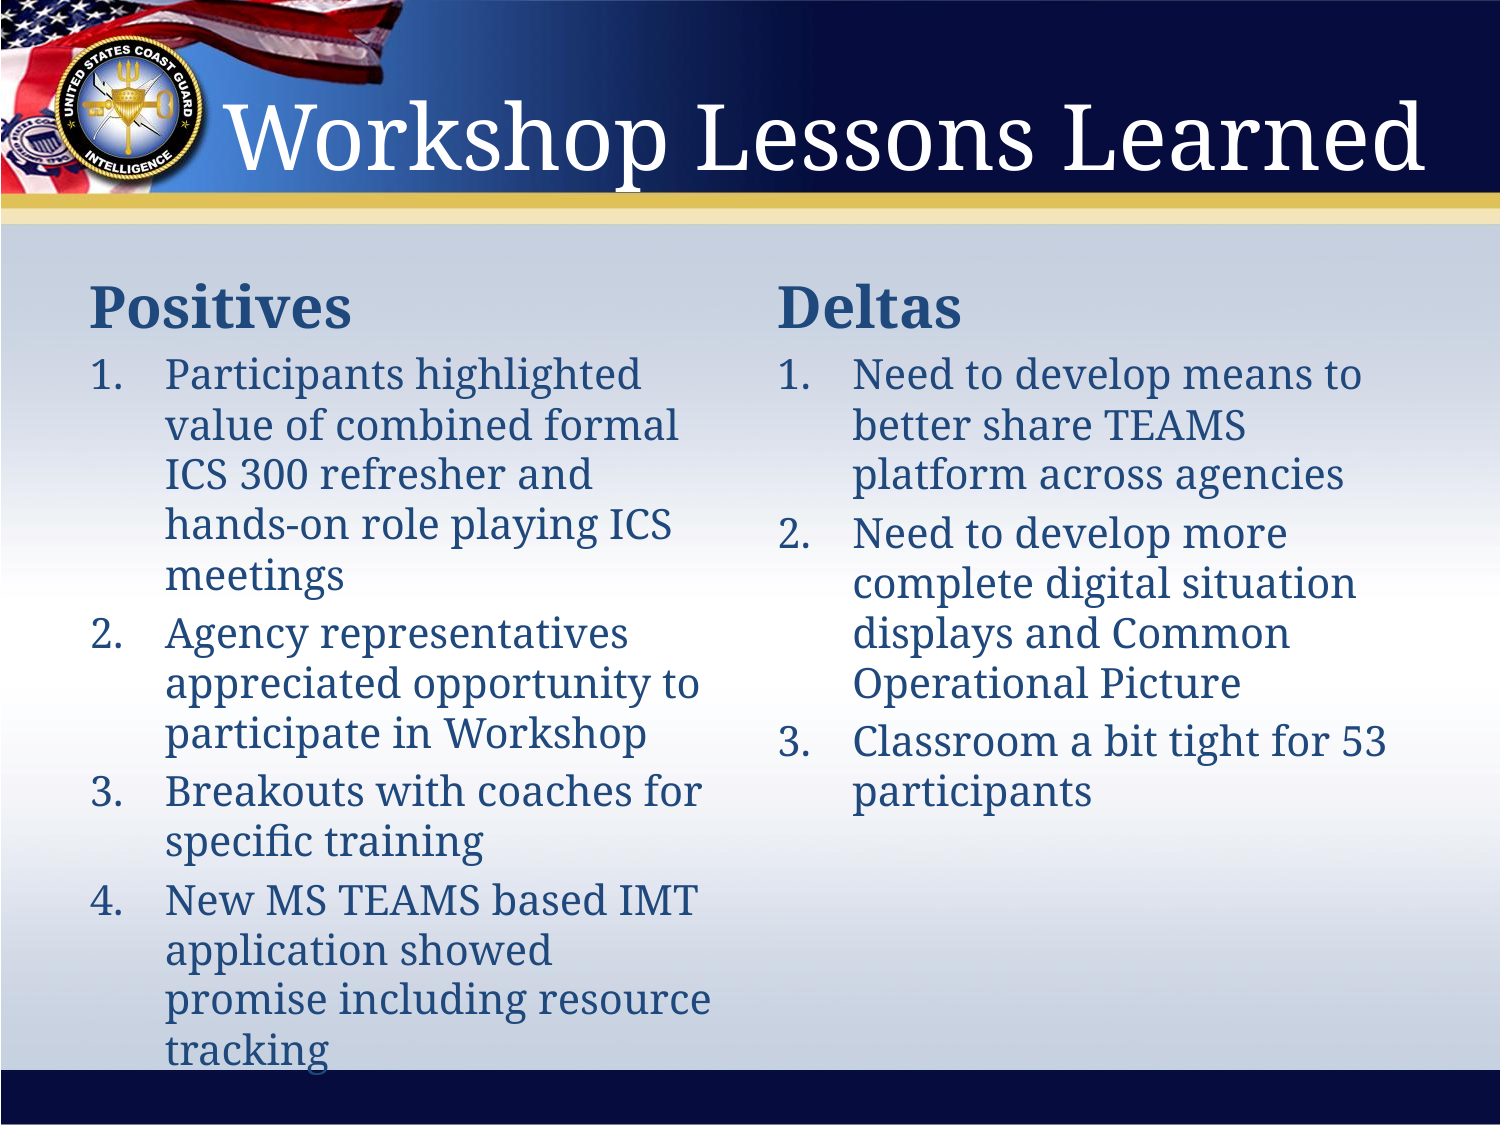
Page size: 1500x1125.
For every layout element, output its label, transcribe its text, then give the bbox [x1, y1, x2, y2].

list Positives Participants highlighted value of combined formal ICS 300 refresher and hands-on role playing ICS meetings Agency representatives appreciated opportunity to participate in Workshop Breakouts with coaches for specific training New MS TEAMS based IMT application showed promise including resource tracking [75, 262, 738, 1005]
picture [0, 0, 1500, 1125]
list Deltas Need to develop means to better share TEAMS platform across agencies Need to develop more complete digital situation displays and Common Operational Picture Classroom a bit tight for 53 participants [762, 262, 1425, 1005]
title Workshop Lessons Learned [150, 71, 1500, 260]
